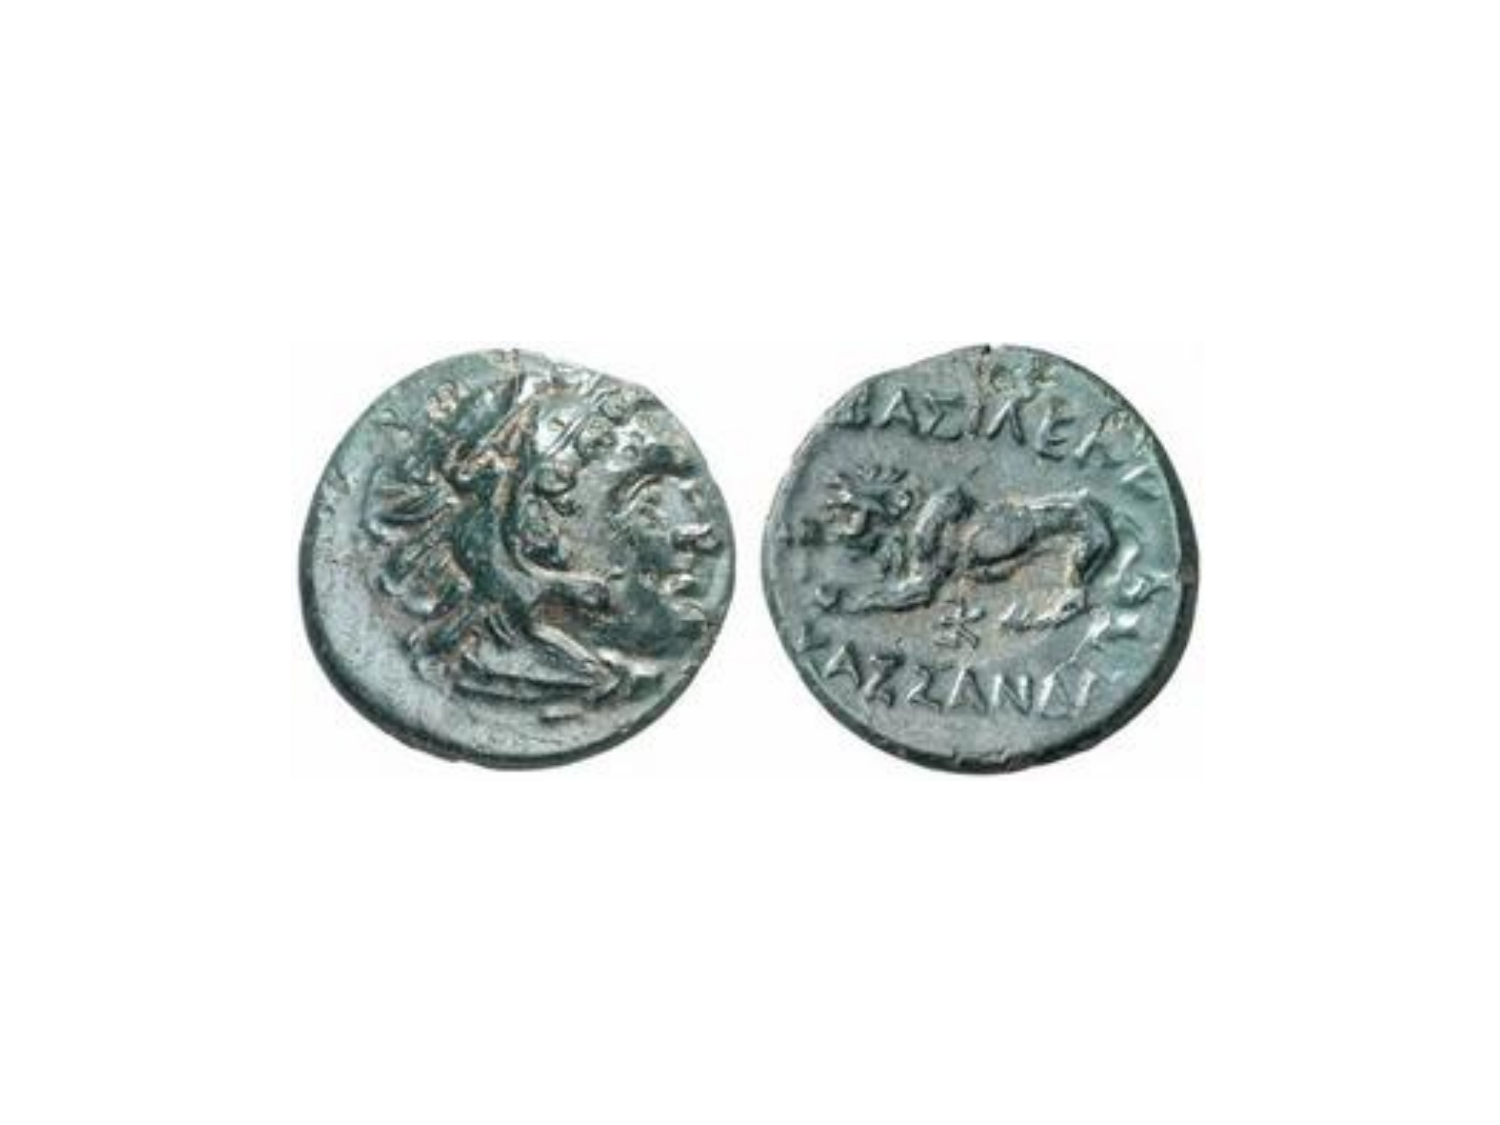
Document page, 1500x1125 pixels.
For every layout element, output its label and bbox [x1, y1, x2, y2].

picture [291, 341, 1205, 781]
